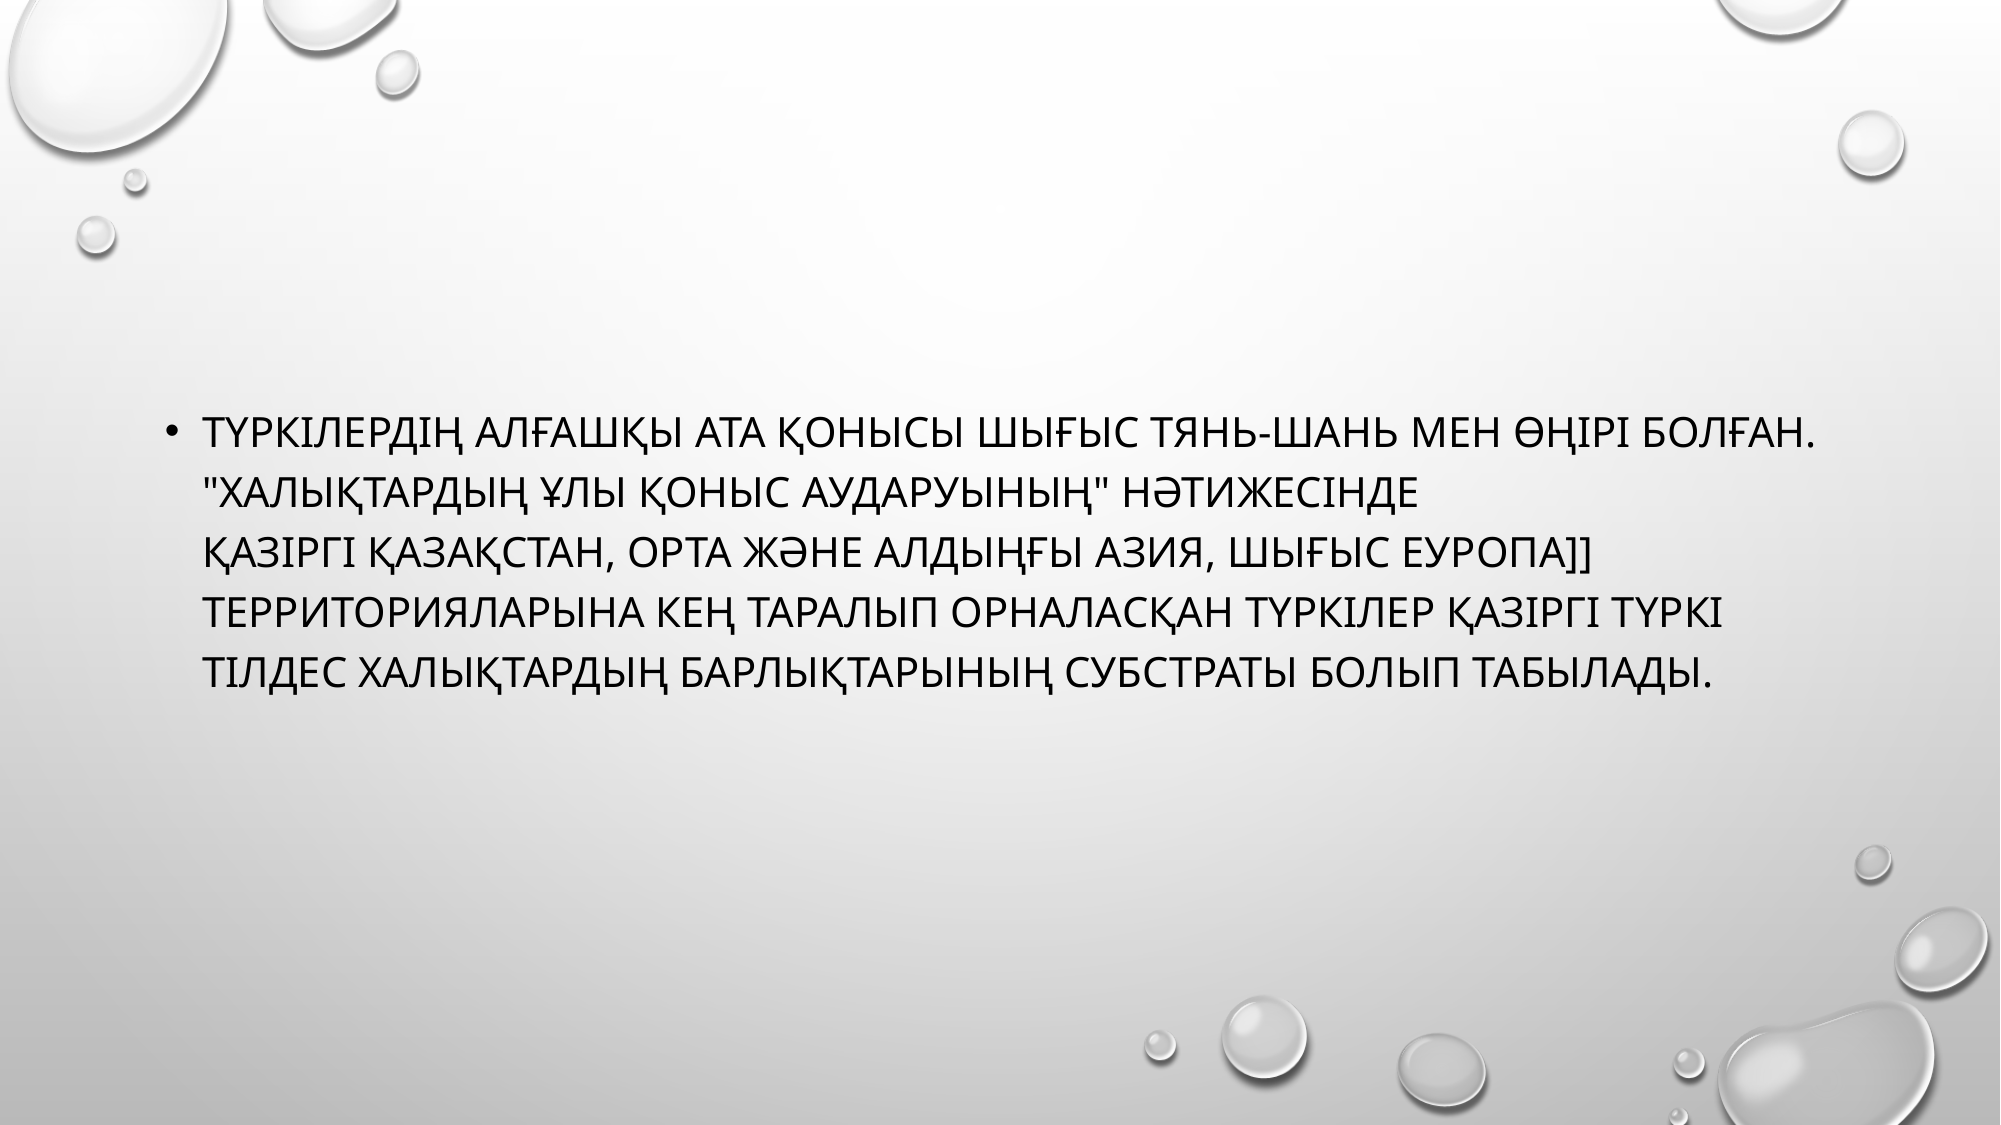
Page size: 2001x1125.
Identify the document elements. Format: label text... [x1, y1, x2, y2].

list Түркілердің алғашқы ата қонысы Шығыс Тянь-Шань мен өңірі болған. "Халықтардың ұлы қоныс аударуының" нәтижесінде қазіргі Қазақстан, Орта жəне Алдыңғы Азия, Шығыс Еуропа]] территорияларына кең таралып орналасқан түркілер қазіргі түркі тілдес халықтардың барлықтарының субстраты болып табылады. [149, 388, 1850, 950]
picture [0, 0, 2000, 1125]
